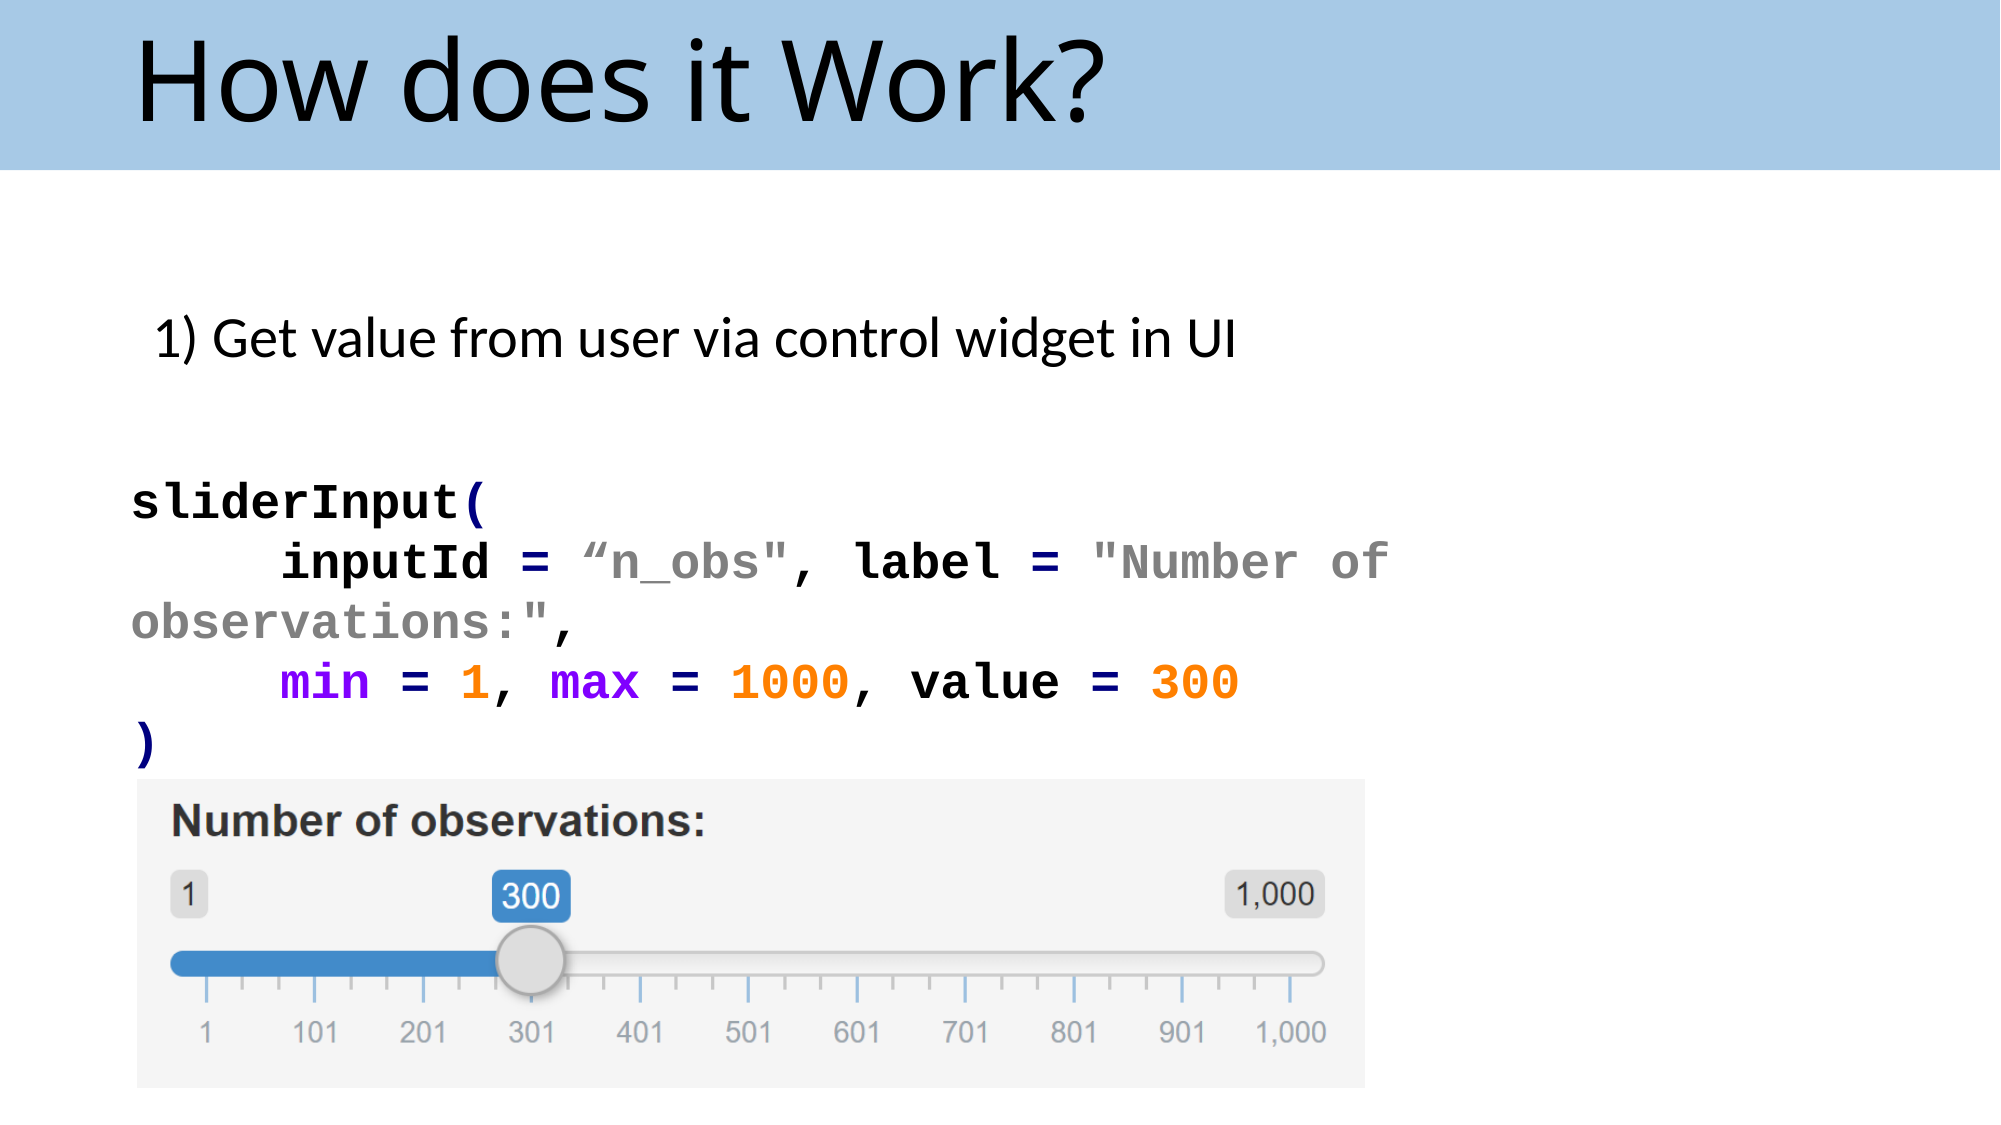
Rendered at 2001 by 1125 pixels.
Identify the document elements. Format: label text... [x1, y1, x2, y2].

list 1) Get value from user via control widget in UI [137, 299, 1863, 461]
title How does it Work? [0, 0, 2000, 171]
text_box sliderInput( inputId = “n_obs", label = "Number of observations:", min = 1, max = 1000, value = 300 ) [115, 461, 1885, 776]
picture [137, 779, 1365, 1088]
list 1) Get value from user via control widget in UI [137, 776, 1863, 1014]
